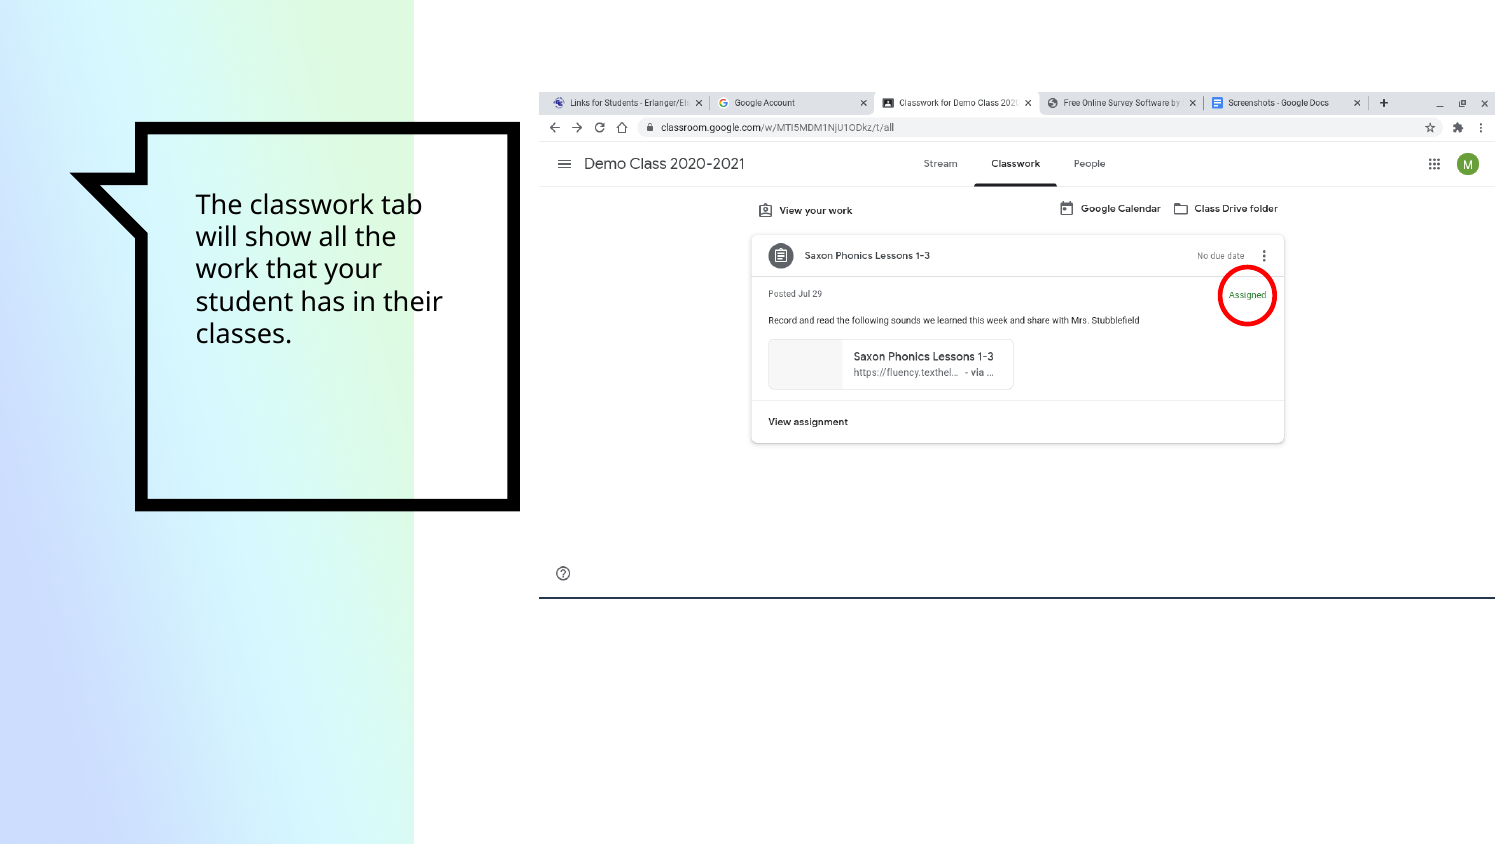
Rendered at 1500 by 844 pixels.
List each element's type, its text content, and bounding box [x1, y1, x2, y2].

picture [539, 91, 1495, 599]
picture [102, 135, 414, 498]
picture [0, 0, 414, 844]
title The classwork tab will show all the work that your student has in their classes. [180, 171, 482, 485]
